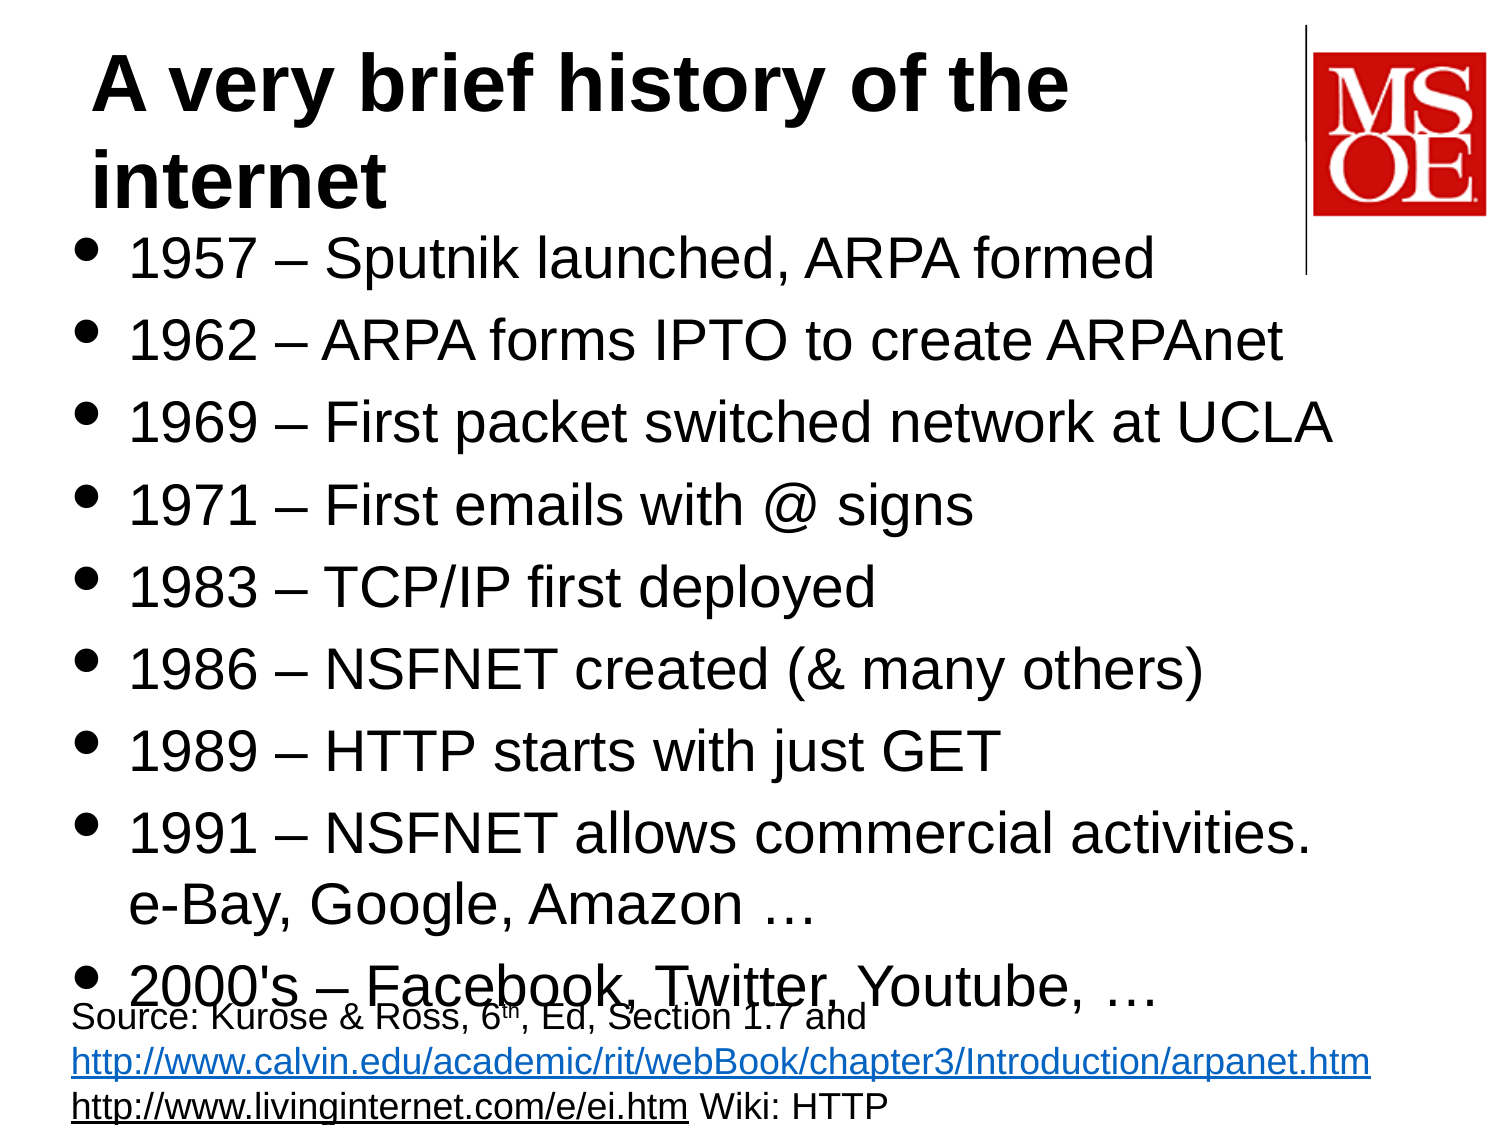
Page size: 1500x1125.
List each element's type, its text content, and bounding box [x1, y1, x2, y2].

list 1957 – Sputnik launched, ARPA formed 1962 – ARPA forms IPTO to create ARPAnet 1969 – First packet switched network at UCLA 1971 – First emails with @ signs 1983 – TCP/IP first deployed 1986 – NSFNET created (& many others) 1989 – HTTP starts with just GET 1991 – NSFNET allows commercial activities. e-Bay, Google, Amazon … 2000's – Facebook, Twitter, Youtube, … [55, 212, 1382, 1038]
text_box Source: Kurose & Ross, 6th, Ed, Section 1.7 and http://www.calvin.edu/academic/rit/webBook/chapter3/Introduction/arpanet.htm http://www.livinginternet.com/e/ei.htm Wiki: HTTP [56, 984, 1419, 1125]
title A very brief history of the internet [74, 19, 1313, 212]
picture [1313, 37, 1488, 232]
